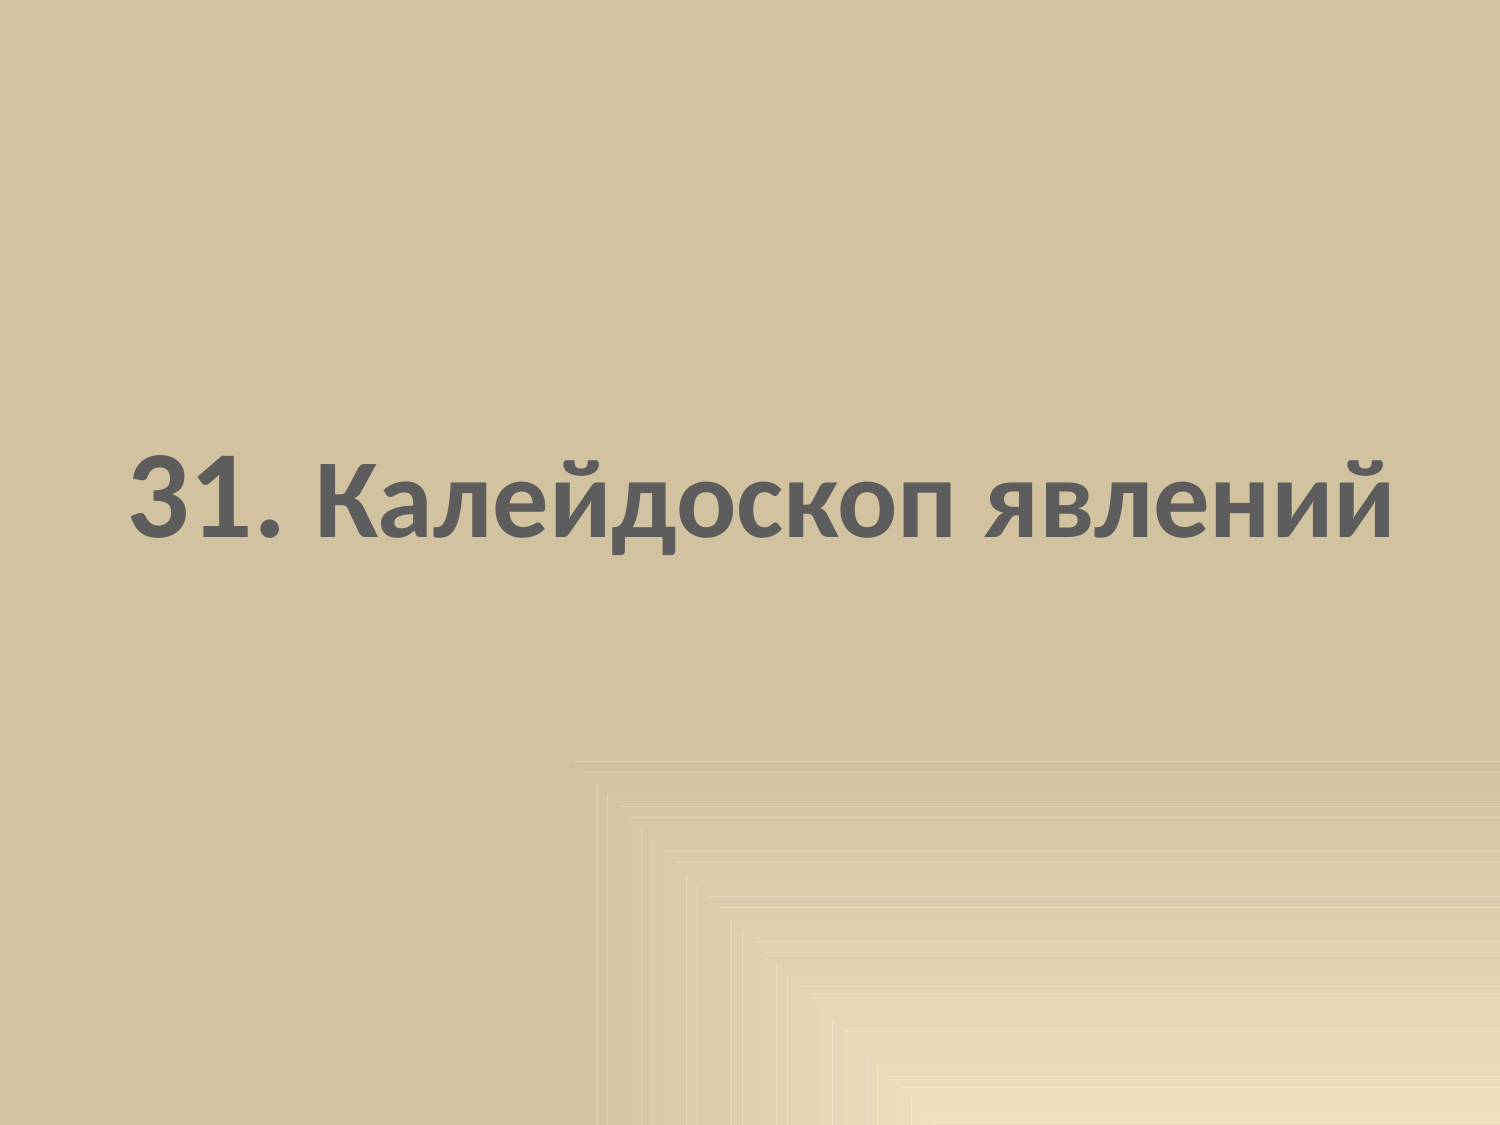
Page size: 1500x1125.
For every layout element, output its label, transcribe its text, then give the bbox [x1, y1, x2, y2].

text_box 31. Калейдоскоп явлений [64, 255, 1459, 691]
